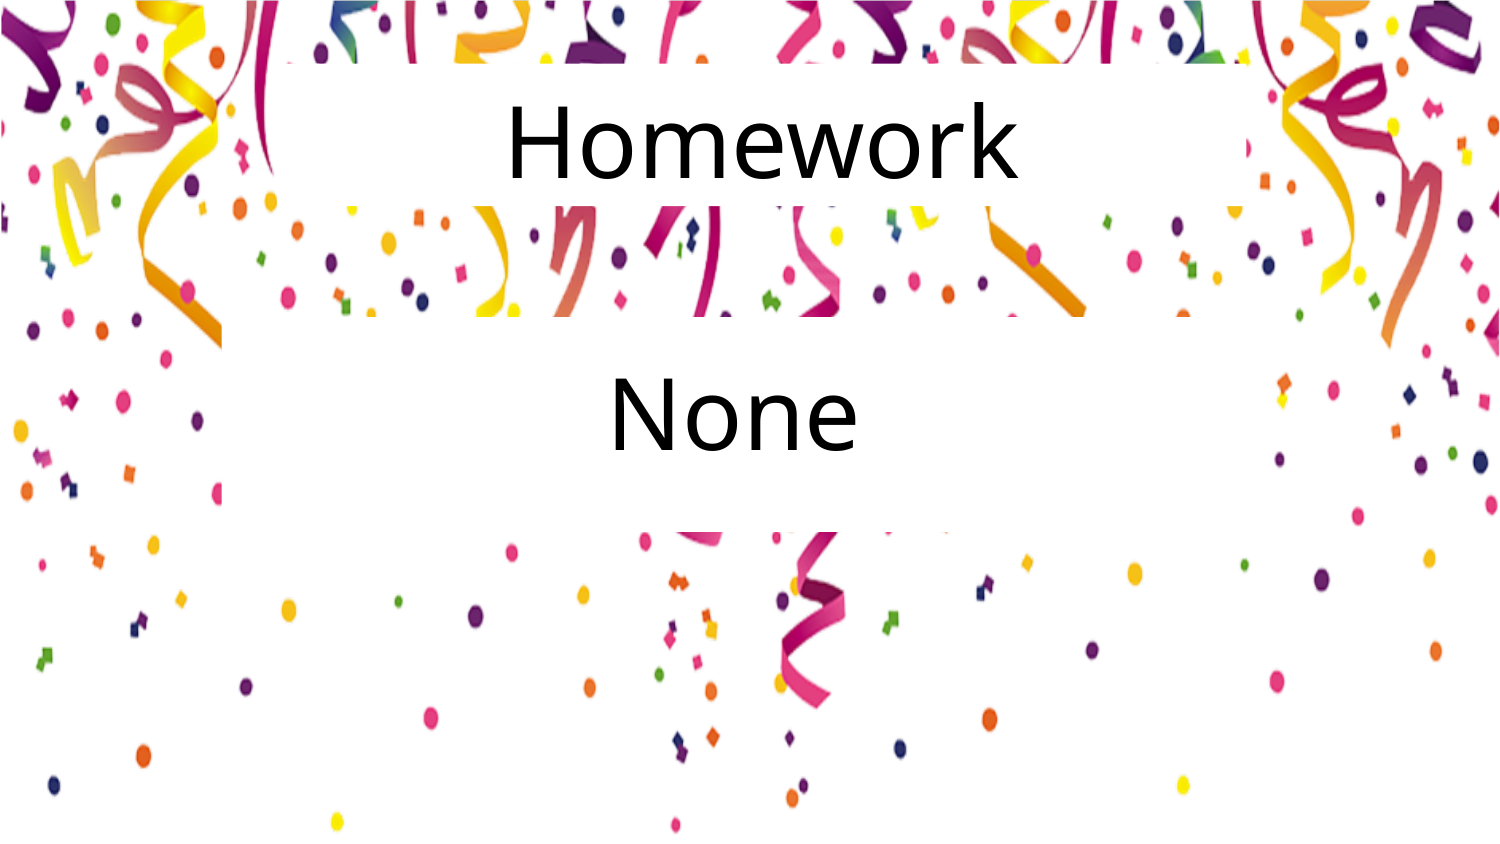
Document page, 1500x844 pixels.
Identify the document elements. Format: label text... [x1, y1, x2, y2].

title Homework [277, 63, 1247, 207]
list None [221, 317, 1247, 532]
picture [0, 0, 1500, 844]
